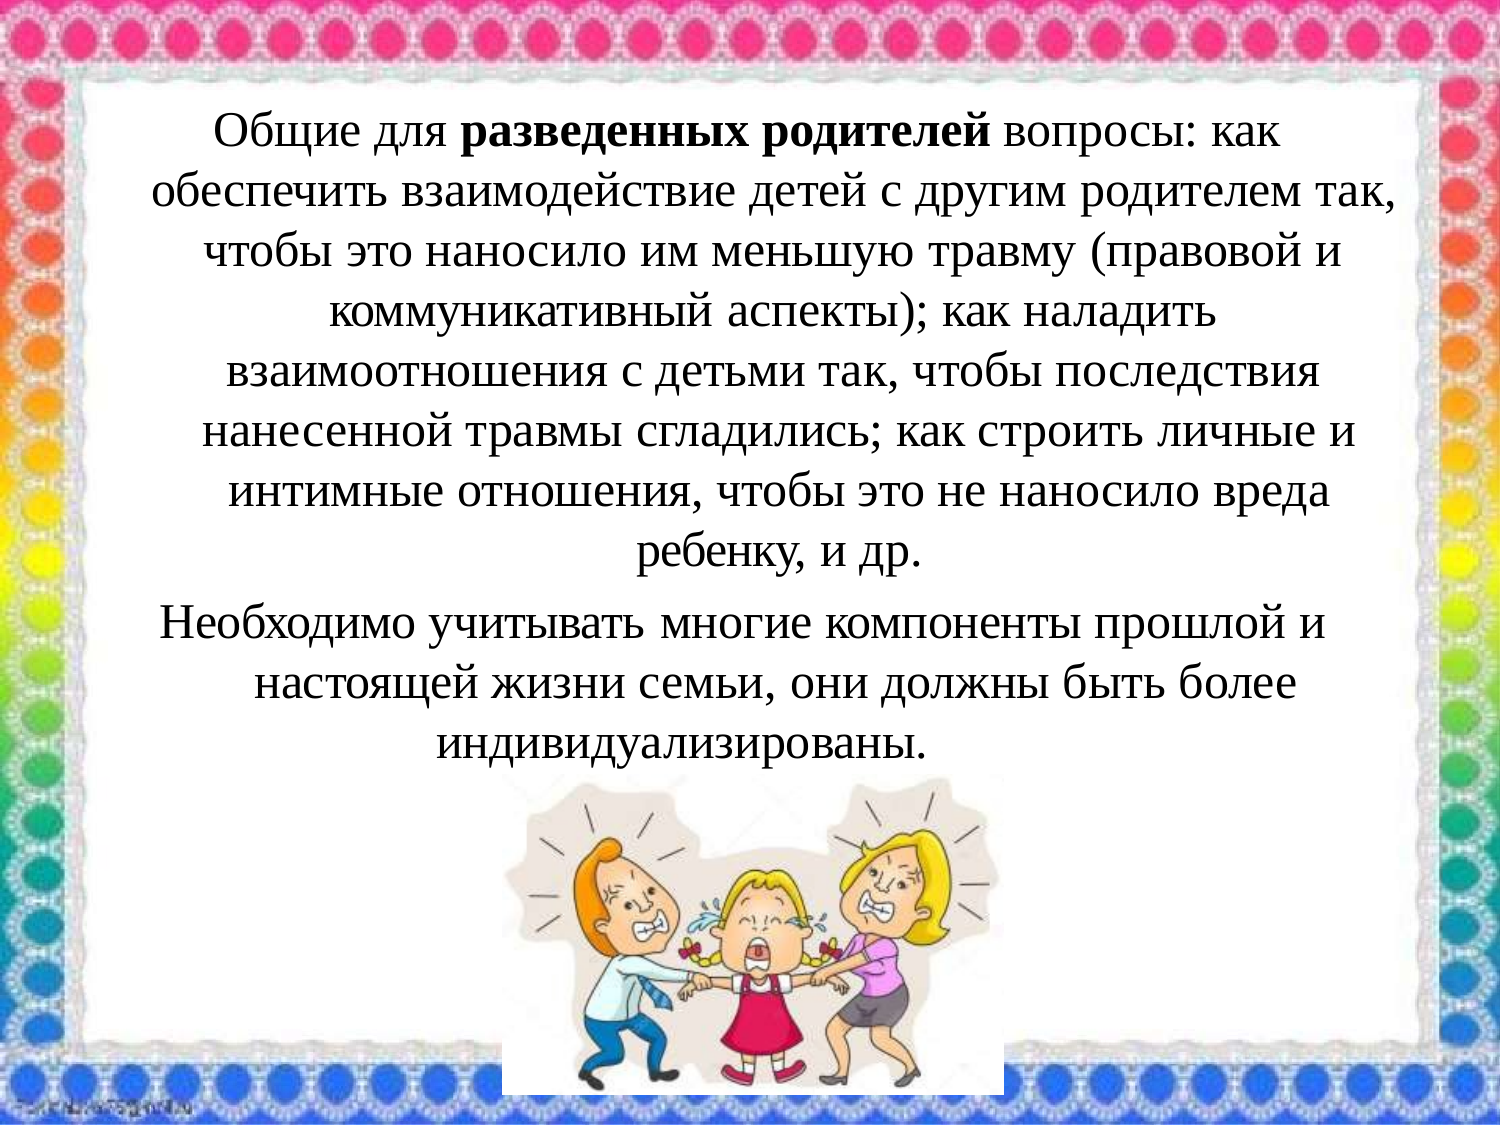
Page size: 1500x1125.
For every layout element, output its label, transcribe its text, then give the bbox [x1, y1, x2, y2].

picture [0, 0, 1500, 1125]
text_box Общие для разведенных родителей вопросы: как обеспечить взаимодействие детей с другим родителем так, чтобы это наносило им меньшую травму (правовой и коммуникативный аспекты); как наладить взаимоотношения с детьми так, чтобы последствия нанесенной травмы сгладились; как строить личные и интимные отношения, чтобы это не наносило вреда ребенку, и др. Необходимо учитывать многие компоненты прошлой и настоящей жизни семьи, они должны быть более индивидуализированы. [148, 94, 1407, 769]
